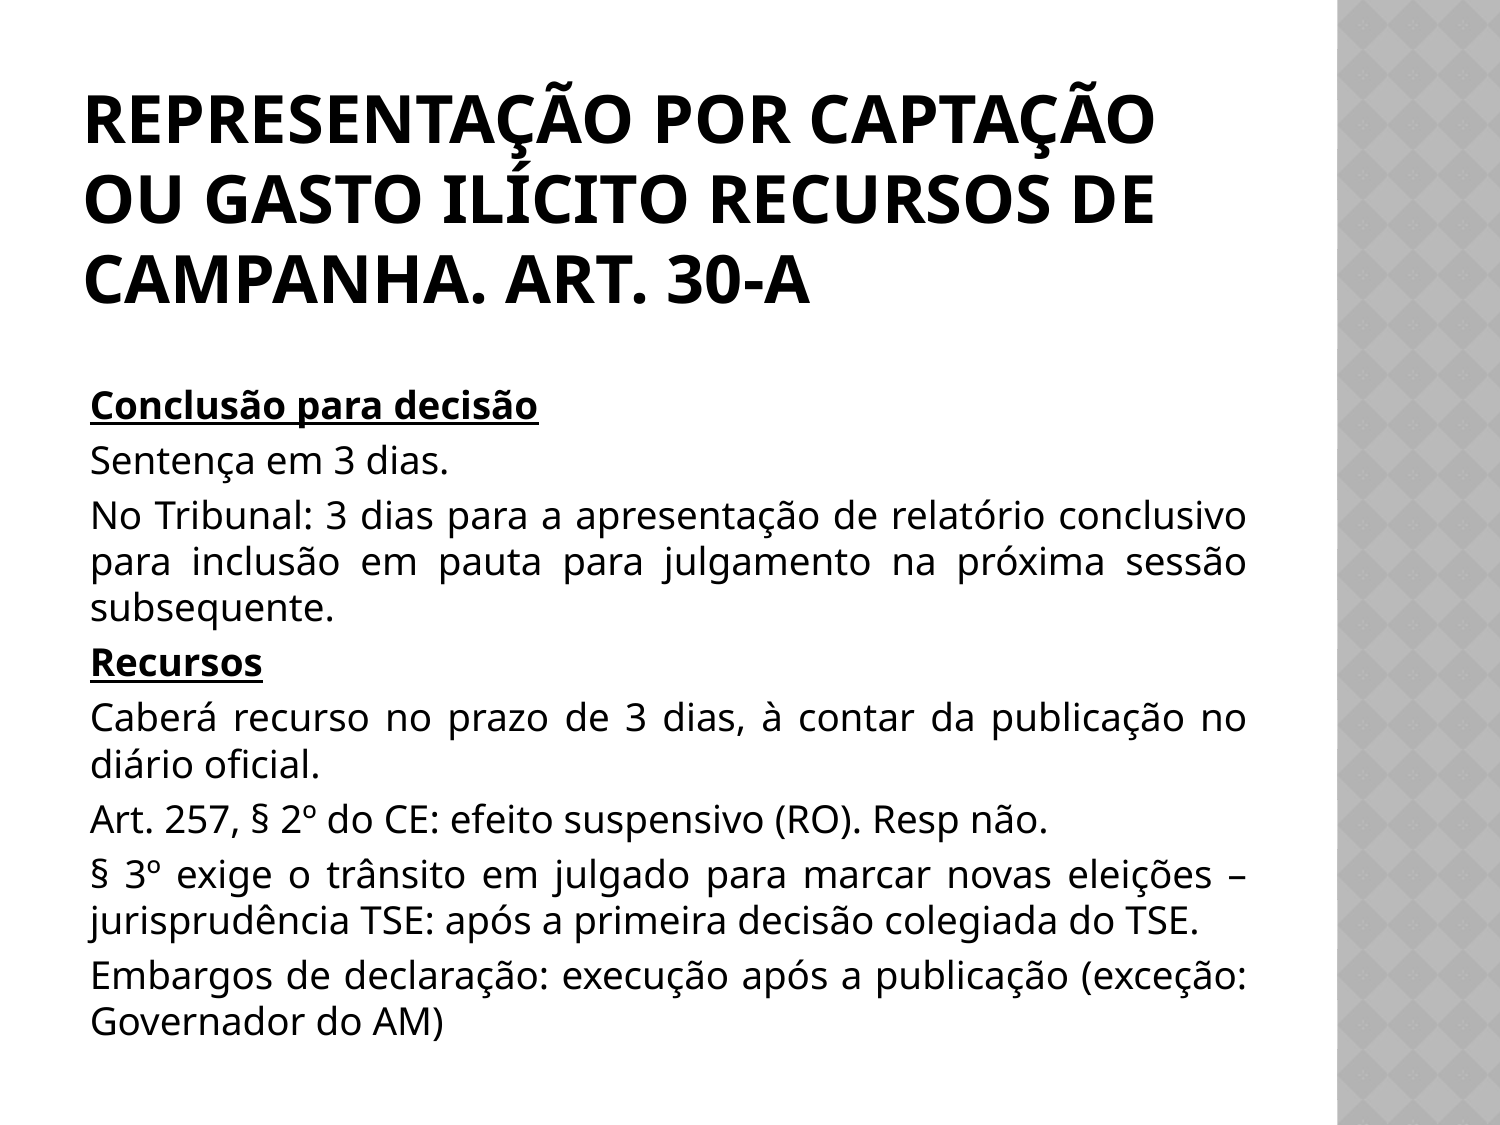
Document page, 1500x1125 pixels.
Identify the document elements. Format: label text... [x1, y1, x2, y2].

title Representação por captação ou gasto ilícito recursos de campanha. Art. 30-A [75, 52, 1263, 373]
list Conclusão para decisão Sentença em 3 dias. No Tribunal: 3 dias para a apresentação de relatório conclusivo para inclusão em pauta para julgamento na próxima sessão subsequente. Recursos Caberá recurso no prazo de 3 dias, à contar da publicação no diário oficial. Art. 257, § 2º do CE: efeito suspensivo (RO). Resp não. § 3º exige o trânsito em julgado para marcar novas eleições – jurisprudência TSE: após a primeira decisão colegiada do TSE. Embargos de declaração: execução após a publicação (exceção: Governador do AM) [75, 373, 1263, 1059]
